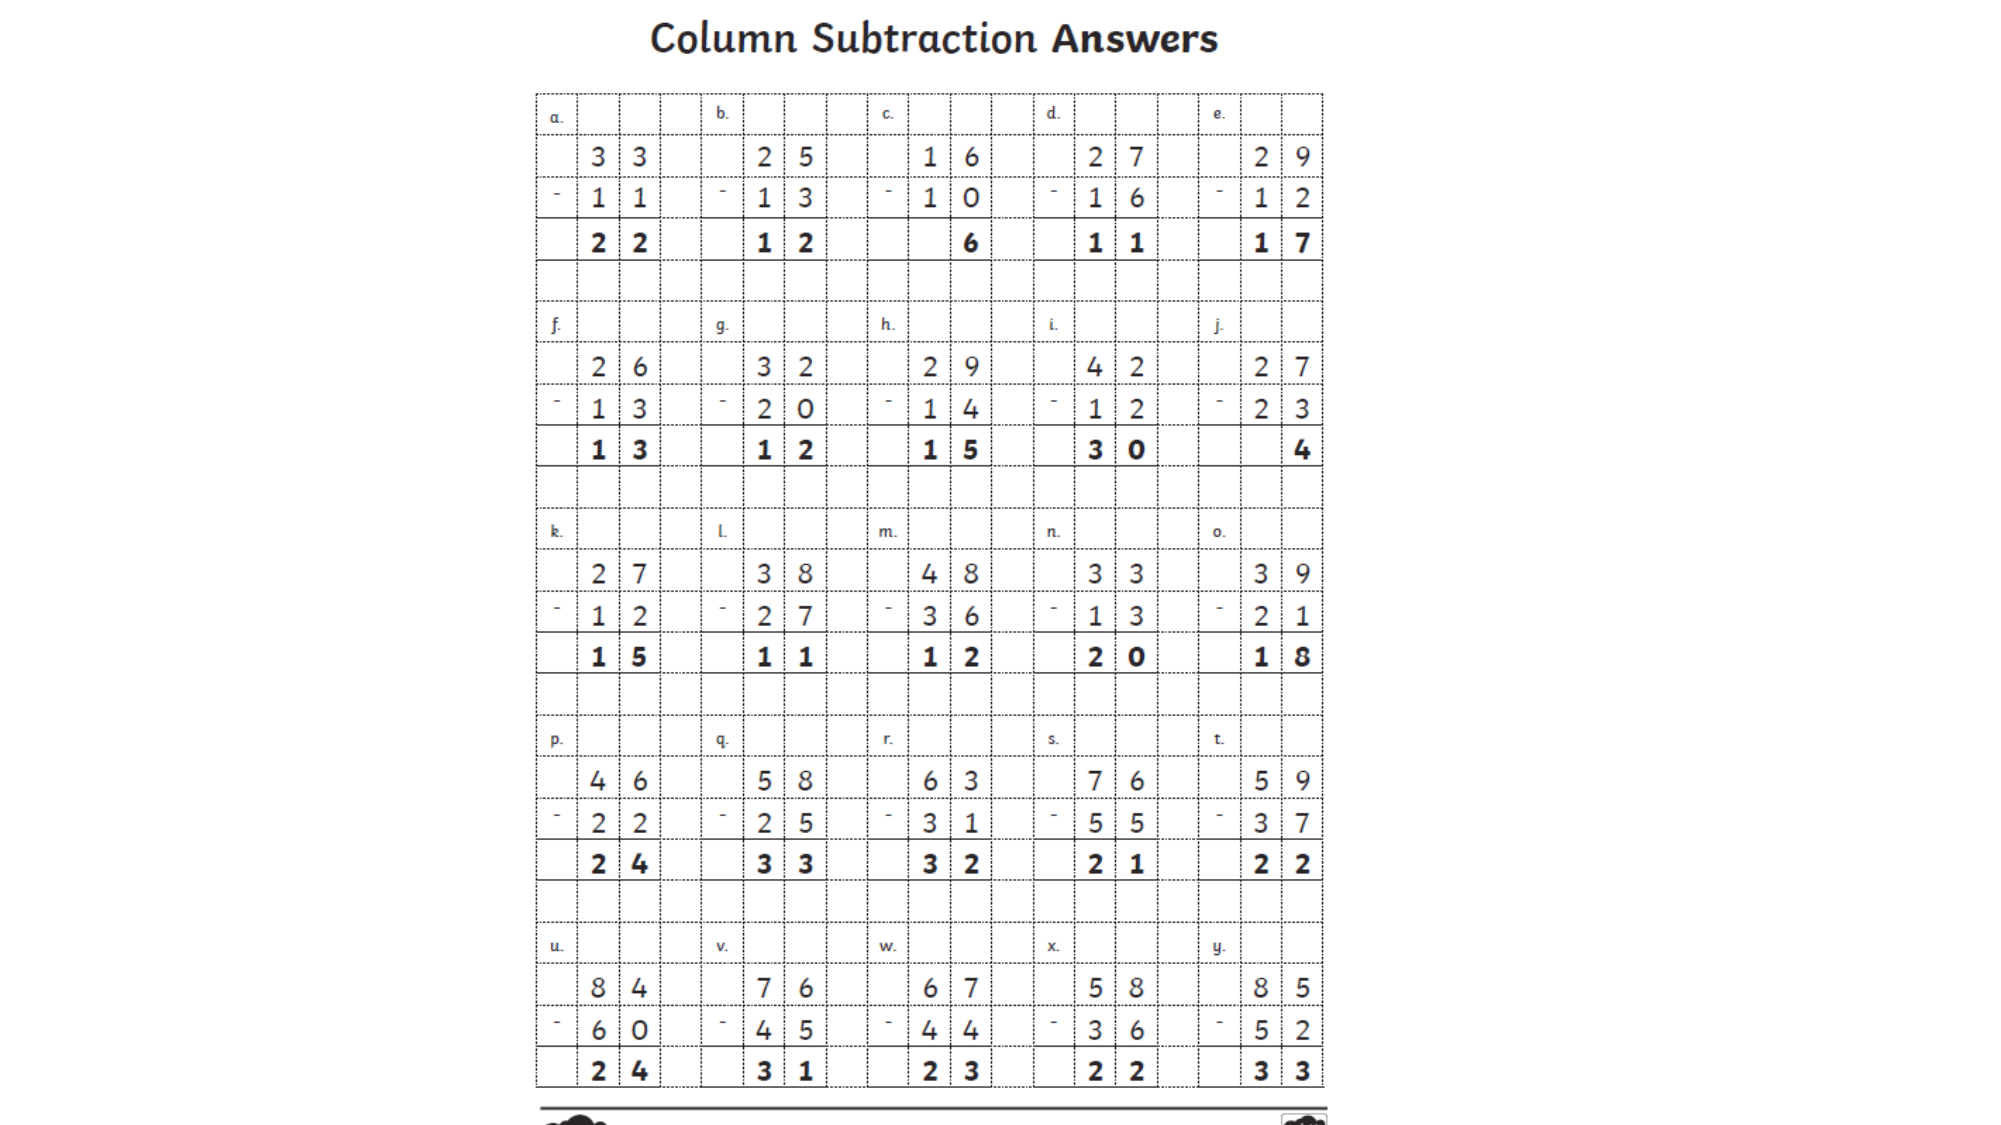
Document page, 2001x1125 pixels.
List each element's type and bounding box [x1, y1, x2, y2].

picture [519, 0, 1346, 1125]
